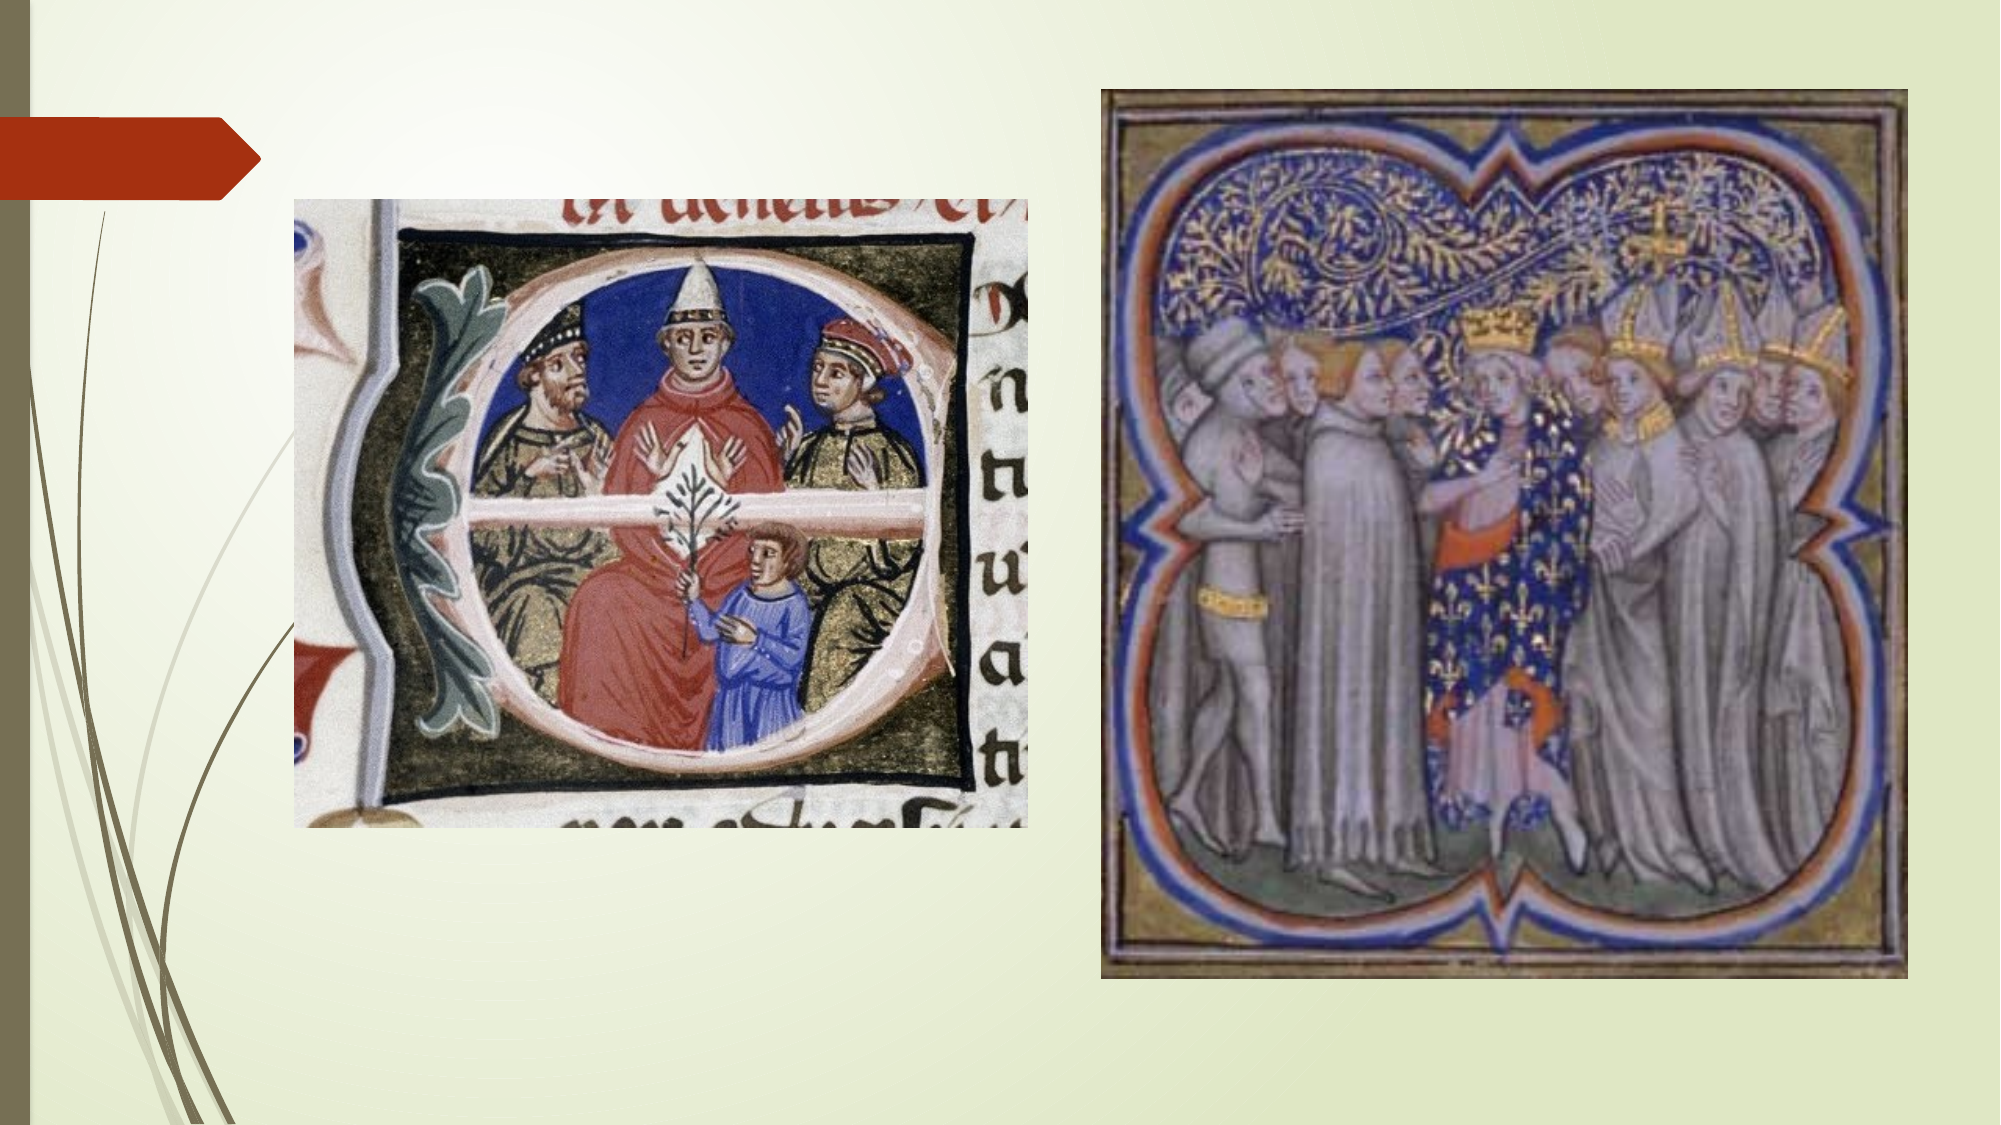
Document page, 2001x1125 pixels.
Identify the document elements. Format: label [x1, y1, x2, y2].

picture [1101, 89, 1908, 979]
picture [294, 199, 1028, 829]
